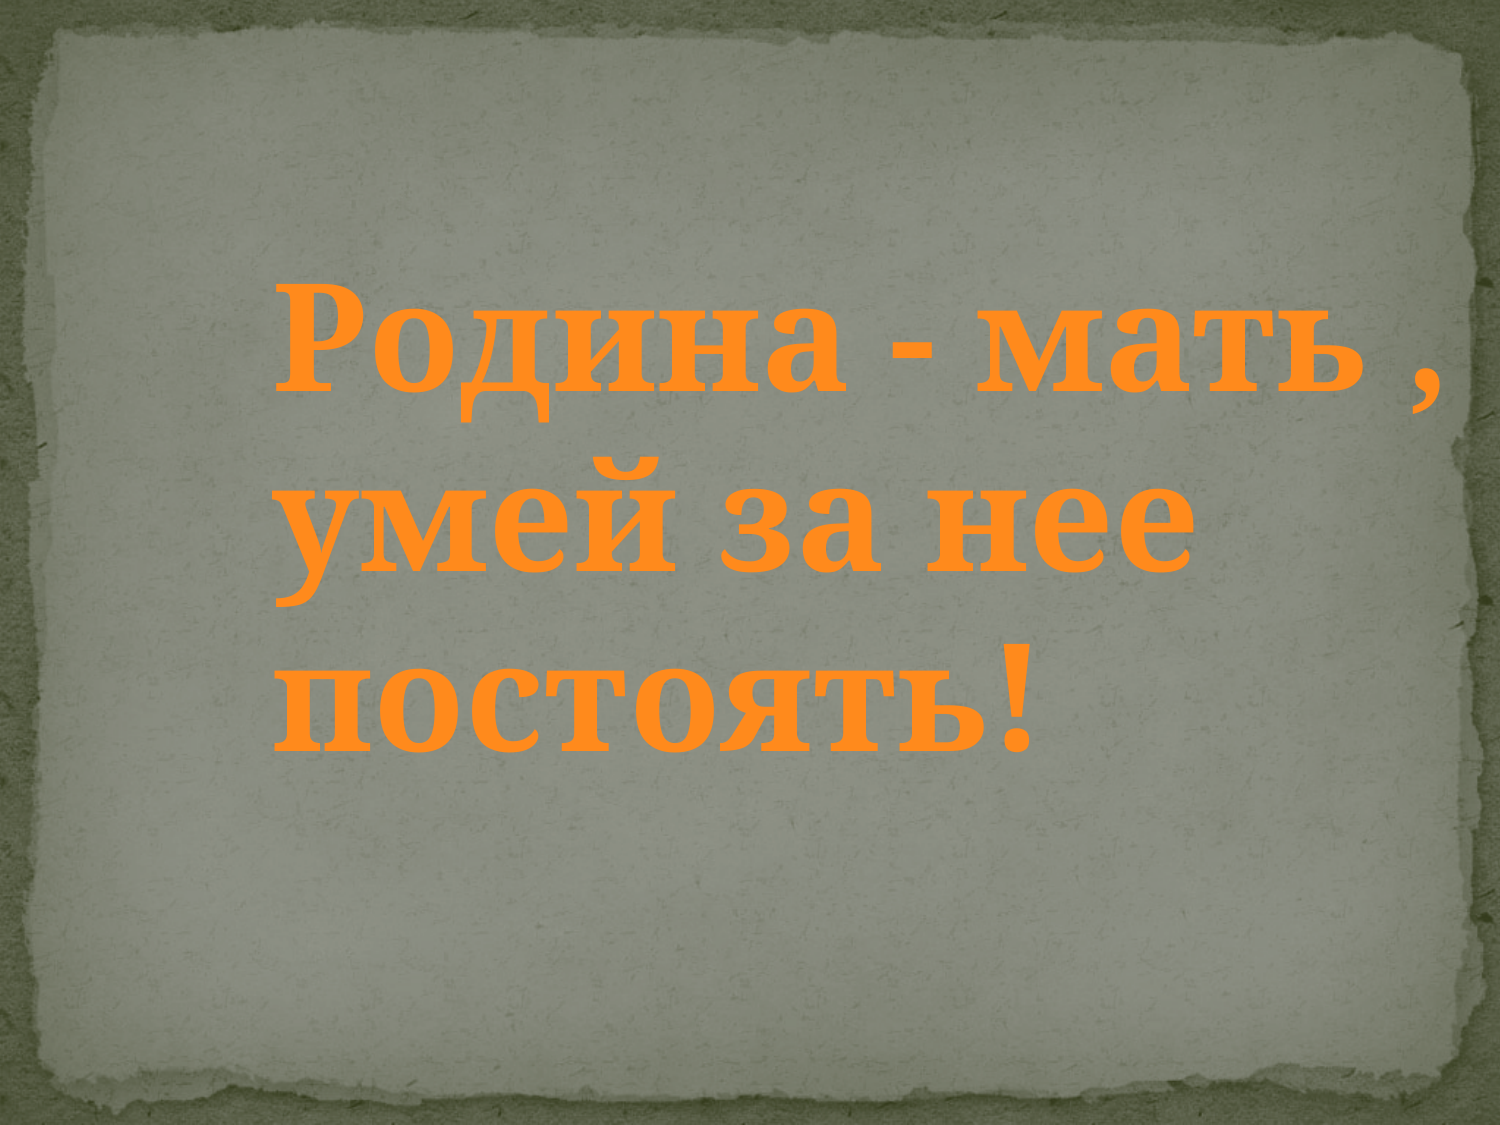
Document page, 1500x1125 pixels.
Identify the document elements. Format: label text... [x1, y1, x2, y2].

text_box Родина - мать , умей за нее постоять! [257, 234, 1500, 790]
